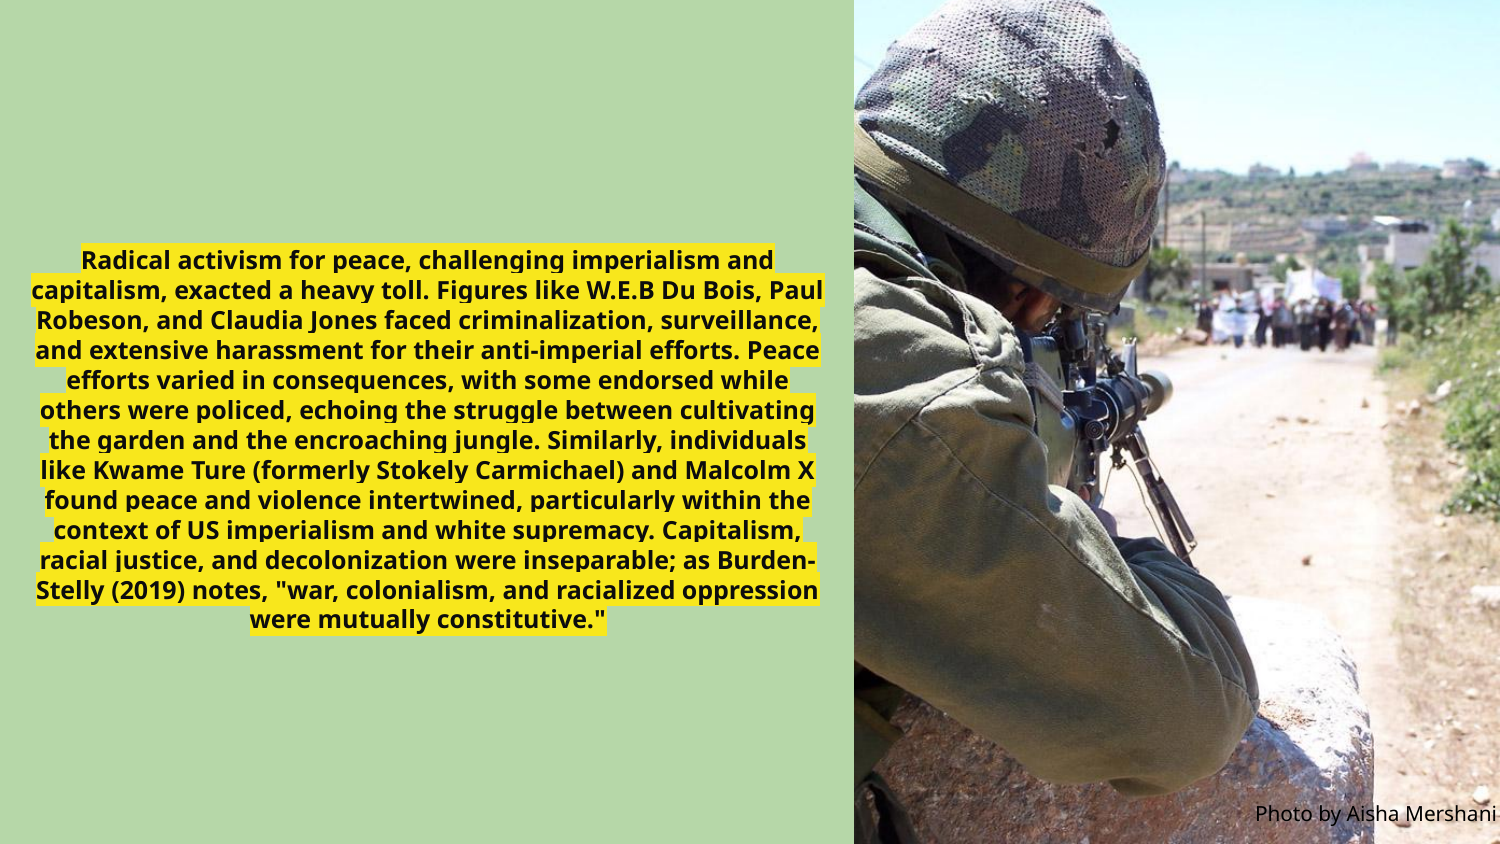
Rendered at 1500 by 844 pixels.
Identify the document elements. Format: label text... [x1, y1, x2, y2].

title Radical activism for peace, challenging imperialism and capitalism, exacted a heavy toll. Figures like W.E.B Du Bois, Paul Robeson, and Claudia Jones faced criminalization, surveillance, and extensive harassment for their anti-imperial efforts. Peace efforts varied in consequences, with some endorsed while others were policed, echoing the struggle between cultivating the garden and the encroaching jungle. Similarly, individuals like Kwame Ture (formerly Stokely Carmichael) and Malcolm X found peace and violence intertwined, particularly within the context of US imperialism and white supremacy. Capitalism, racial justice, and decolonization were inseparable; as Burden-Stelly (2019) notes, "war, colonialism, and racialized oppression were mutually constitutive." [11, 121, 846, 758]
picture [854, 0, 1500, 844]
